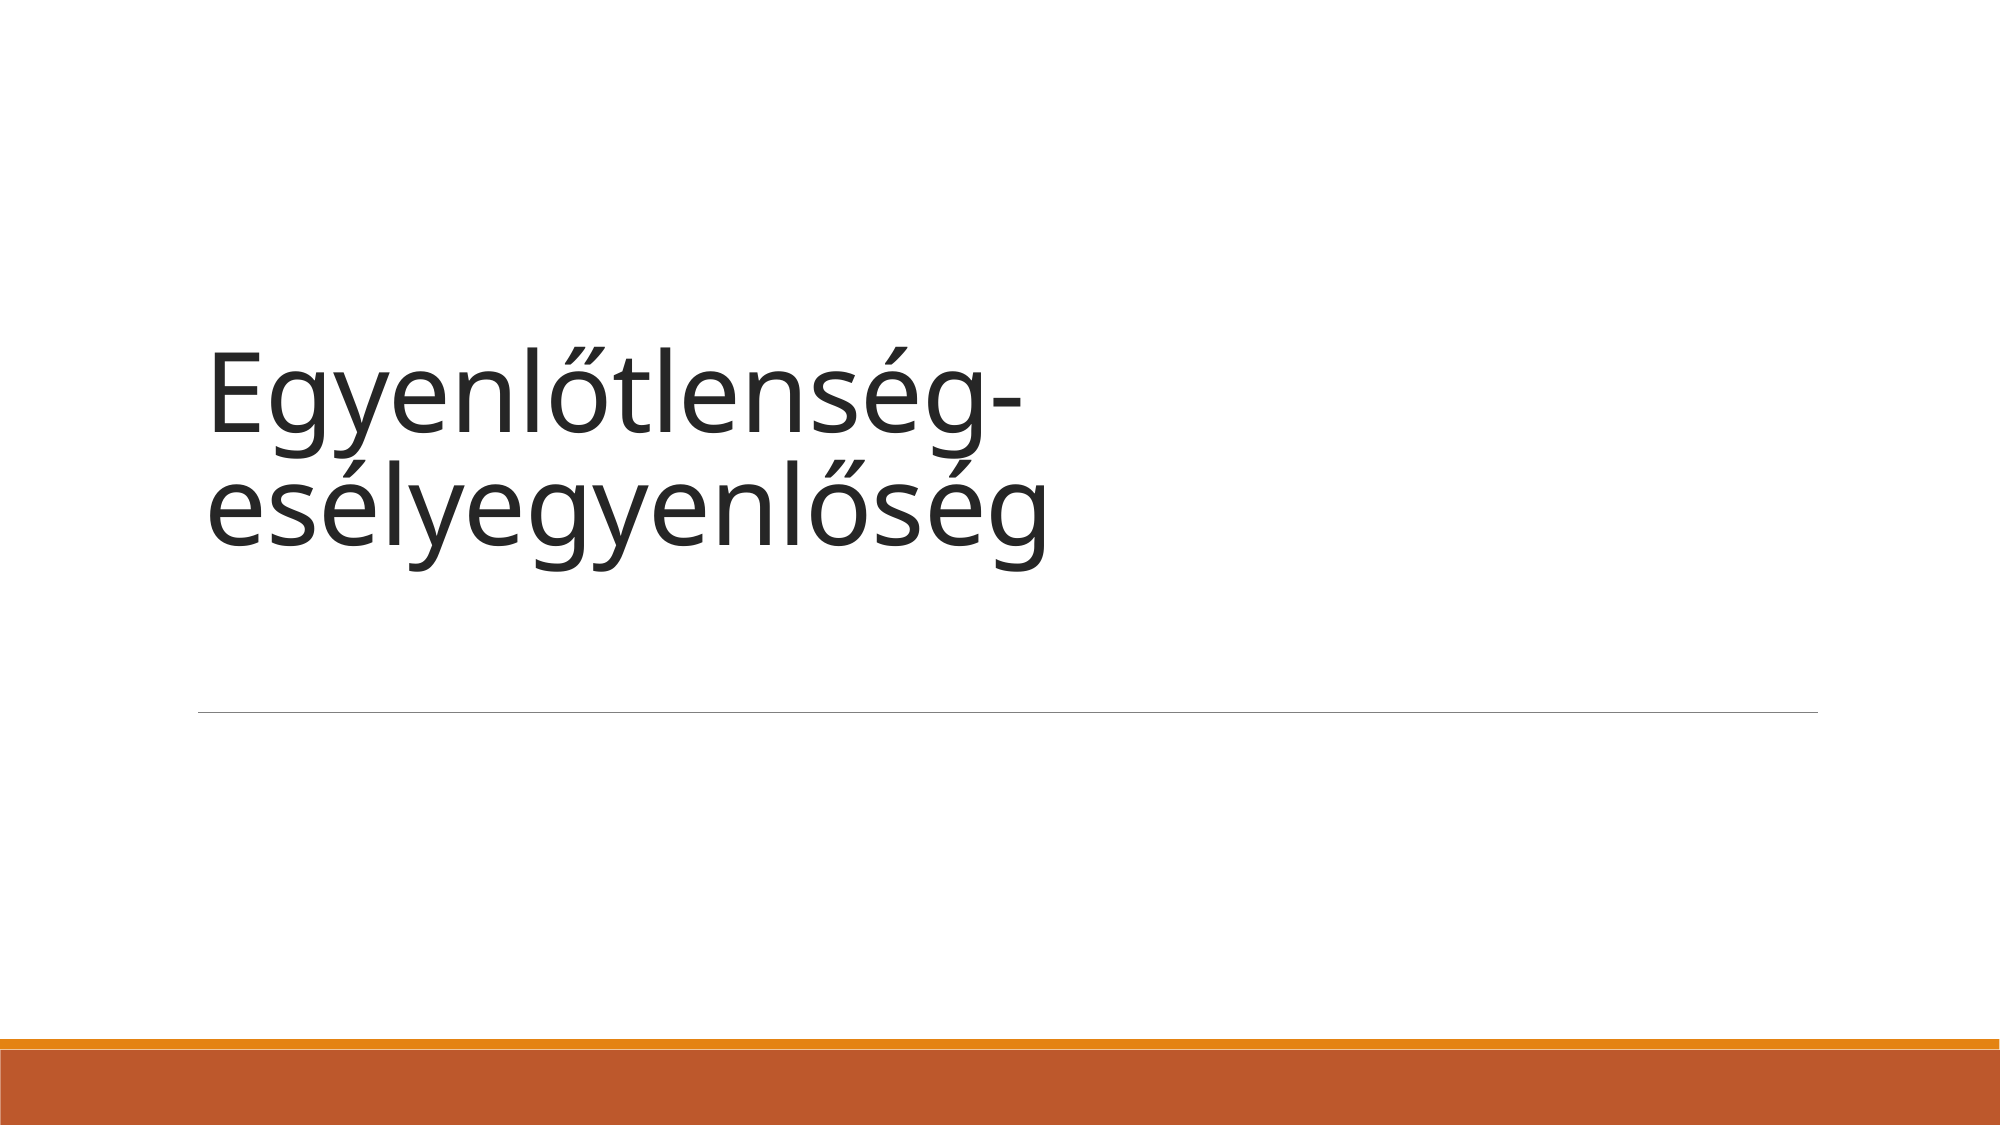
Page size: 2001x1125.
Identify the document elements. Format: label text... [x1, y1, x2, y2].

title Egyenlőtlenség- esélyegyenlőség [189, 184, 1230, 576]
